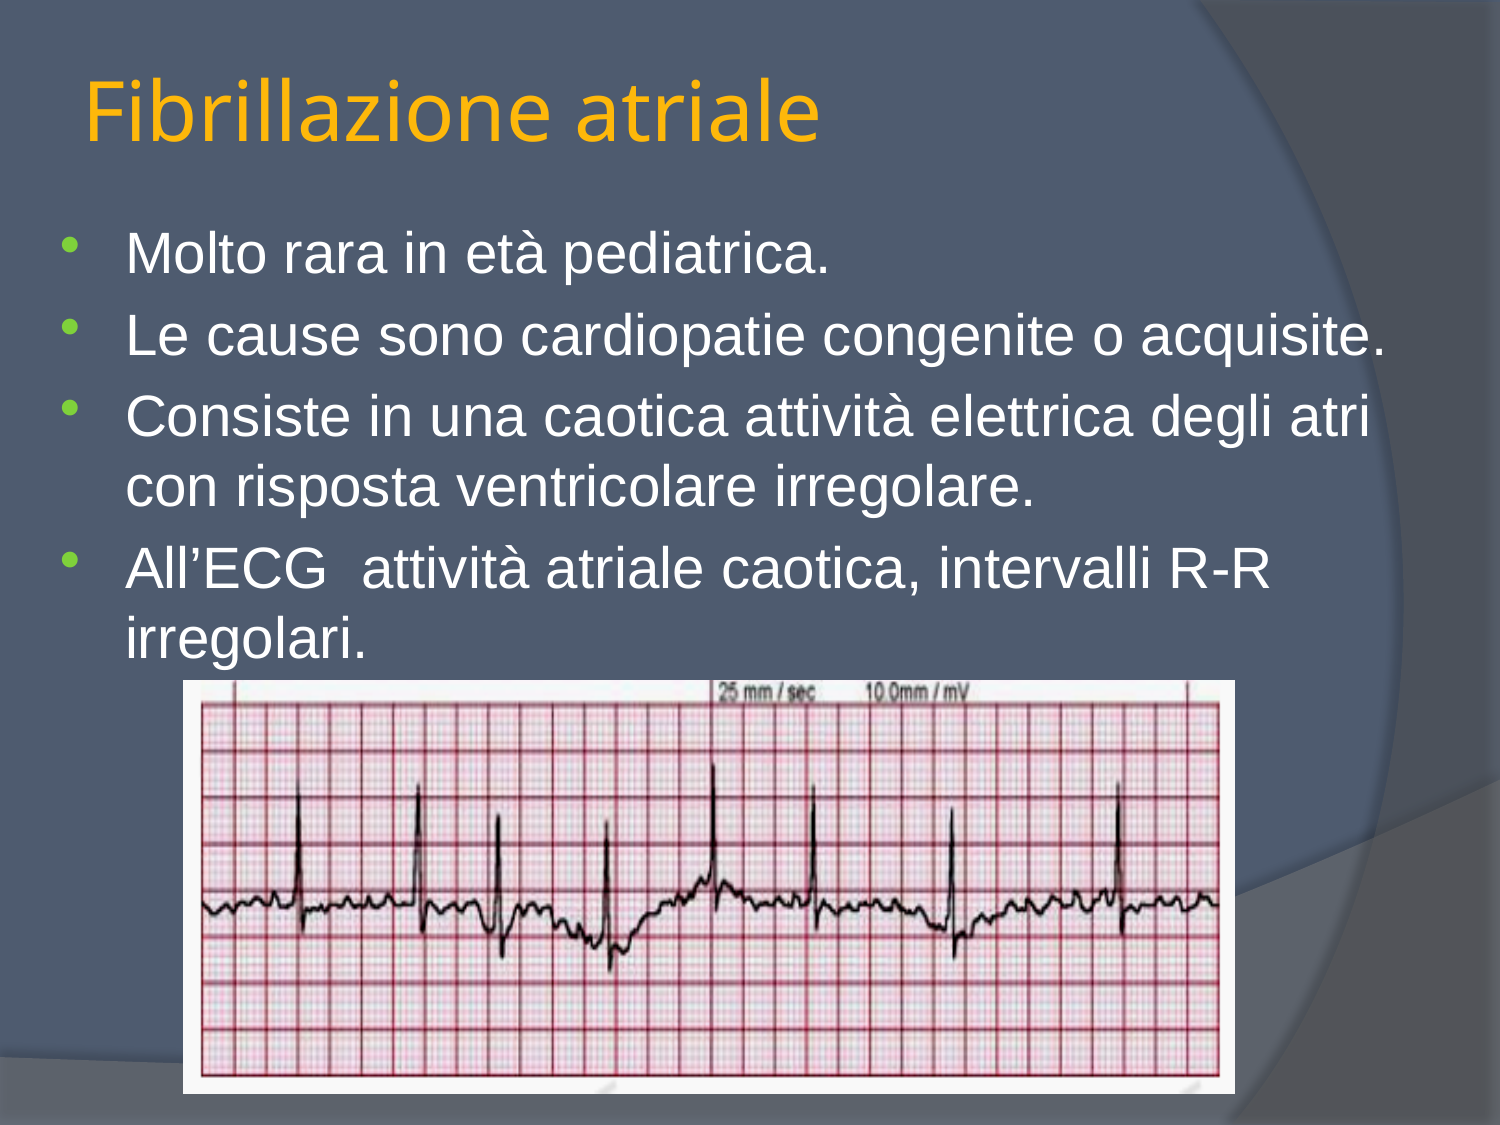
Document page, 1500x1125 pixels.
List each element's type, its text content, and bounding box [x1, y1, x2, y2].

list Molto rara in età pediatrica. Le cause sono cardiopatie congenite o acquisite. Consiste in una caotica attività elettrica degli atri con risposta ventricolare irregolare. All’ECG attività atriale caotica, intervalli R-R irregolari. [41, 208, 1436, 1094]
picture [182, 680, 1235, 1095]
title Fibrillazione atriale [75, 30, 1300, 185]
